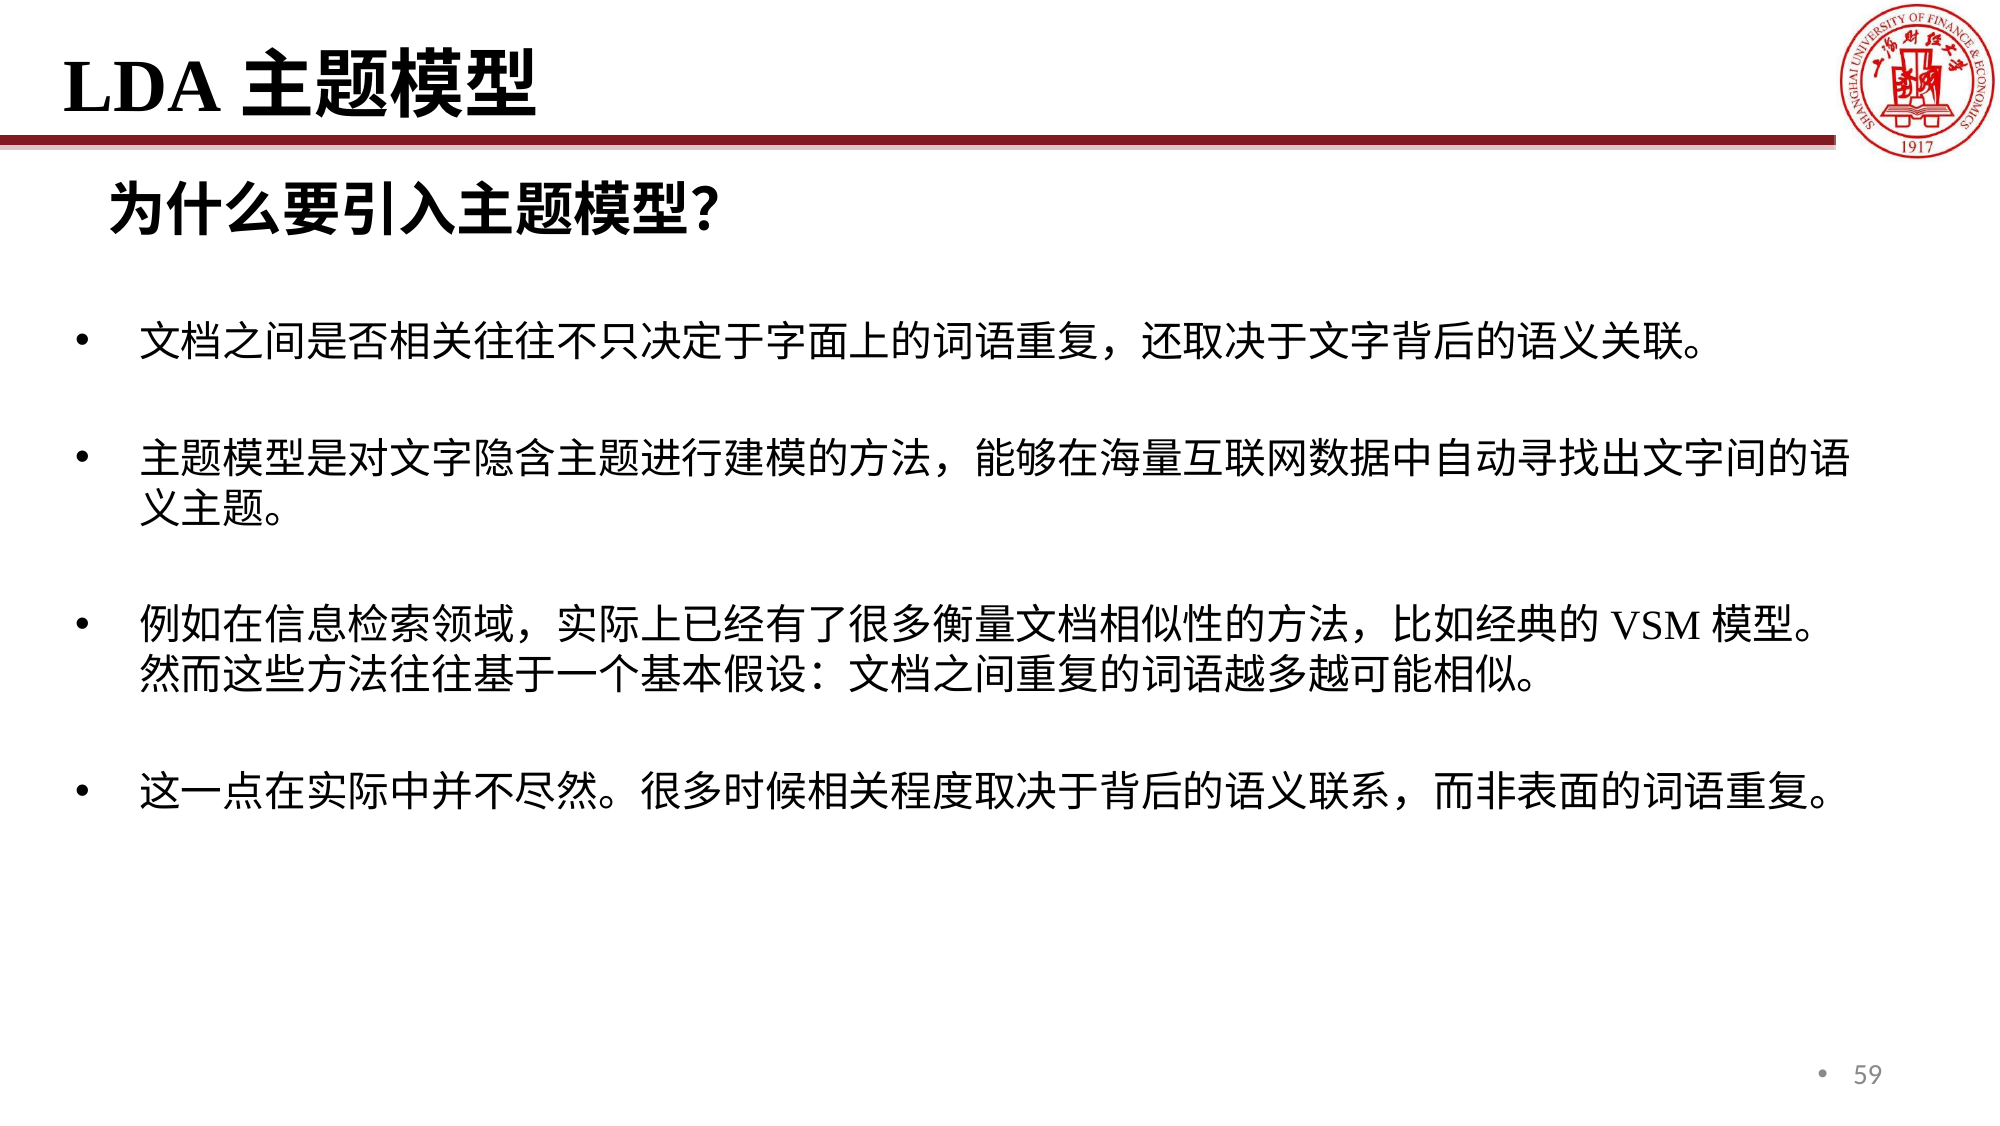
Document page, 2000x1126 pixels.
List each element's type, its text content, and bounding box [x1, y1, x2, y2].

slide_number 59 [1433, 1042, 1900, 1103]
text_box 文档之间是否相关往往不只决定于字面上的词语重复，还取决于文字背后的语义关联。 主题模型是对文字隐含主题进行建模的方法，能够在海量互联网数据中自动寻找出文字间的语义主题。 例如在信息检索领域，实际上已经有了很多衡量文档相似性的方法，比如经典的VSM模型。然而这些方法往往基于一个基本假设：文档之间重复的词语越多越可能相似。 这一点在实际中并不尽然。很多时候相关程度取决于背后的语义联系，而非表面的词语重复。 [58, 306, 1874, 935]
picture [0, 1, 2000, 163]
text_box LDA主题模型 [48, 29, 1365, 134]
list 为什么要引入主题模型？ [90, 161, 1662, 244]
